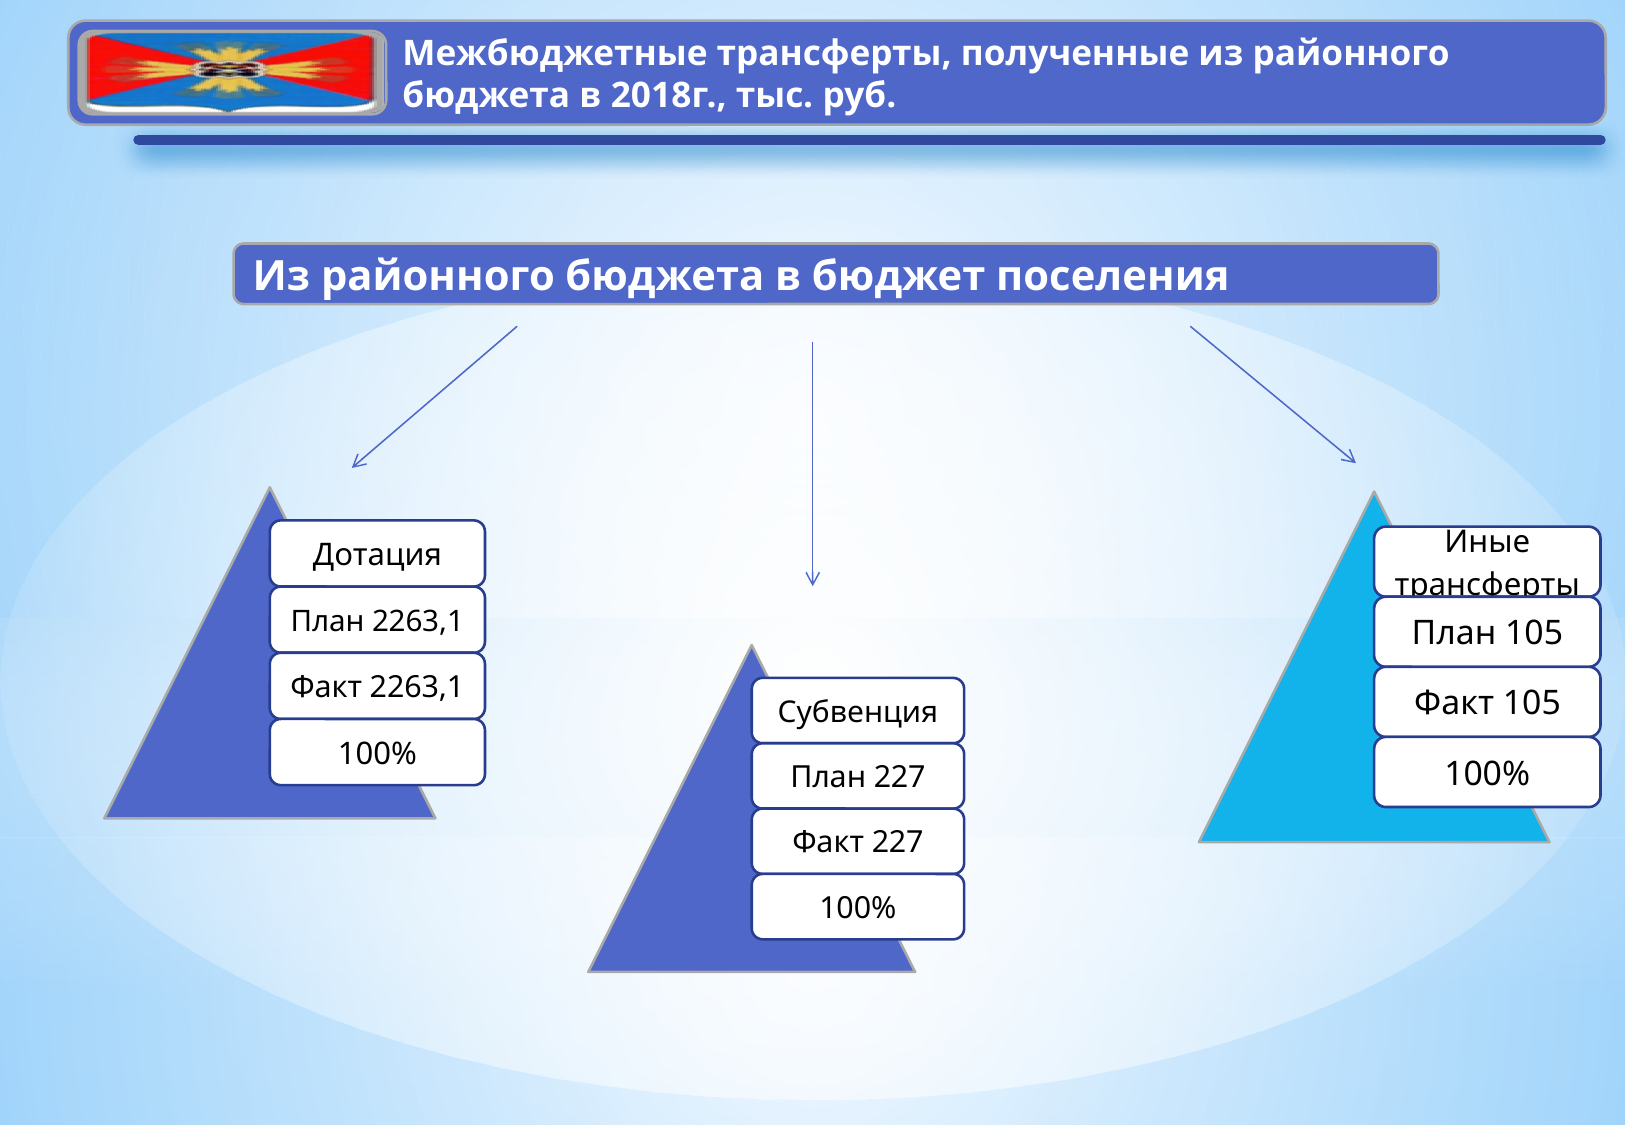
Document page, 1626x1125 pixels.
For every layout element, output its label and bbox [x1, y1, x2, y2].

text_box [104, 487, 518, 819]
text_box [1190, 325, 1357, 464]
text_box [233, 243, 1439, 305]
text_box [1198, 491, 1601, 843]
text_box [588, 644, 1038, 973]
text_box [351, 326, 518, 469]
text_box [68, 20, 1607, 125]
